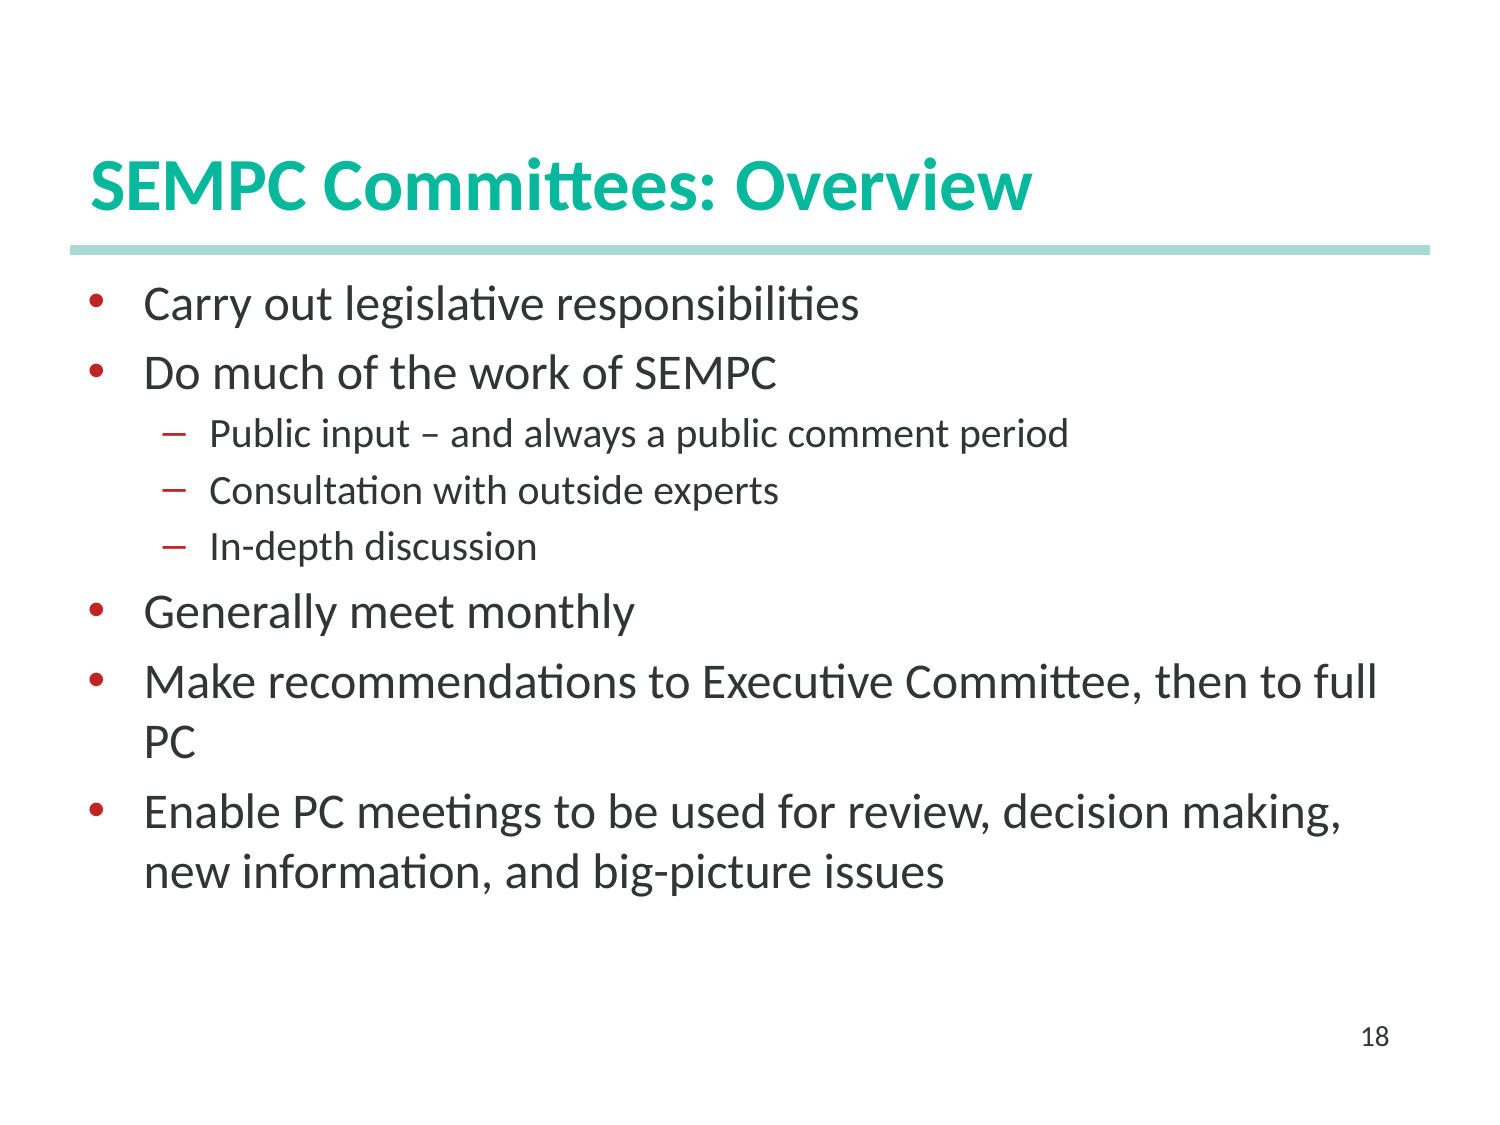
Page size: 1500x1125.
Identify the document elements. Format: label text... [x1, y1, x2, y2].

text_box 18 [1325, 1010, 1425, 1060]
title SEMPC Committees: Overview [75, 45, 1425, 233]
list Carry out legislative responsibilities Do much of the work of SEMPC Public input – and always a public comment period Consultation with outside experts In-depth discussion Generally meet monthly Make recommendations to Executive Committee, then to full PC Enable PC meetings to be used for review, decision making, new information, and big-picture issues [72, 262, 1423, 983]
